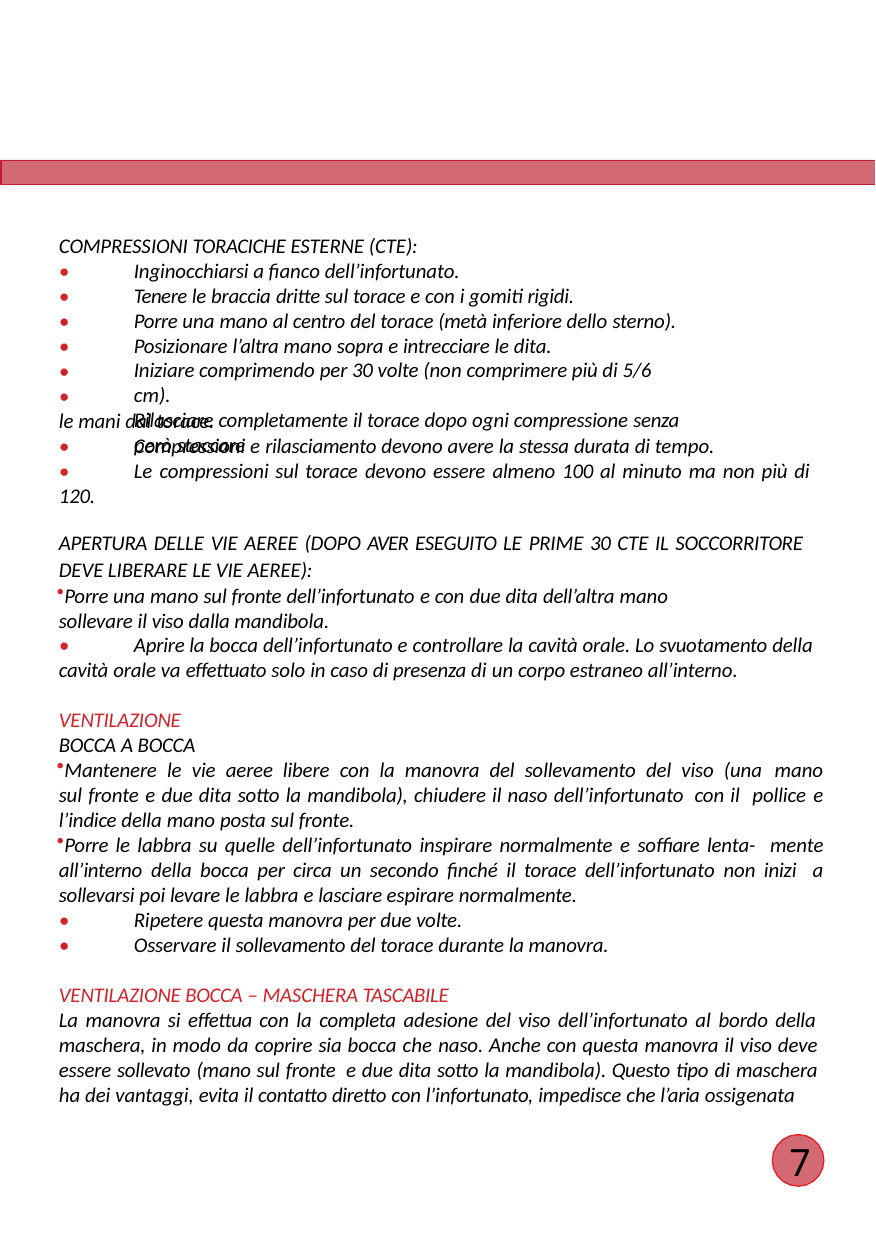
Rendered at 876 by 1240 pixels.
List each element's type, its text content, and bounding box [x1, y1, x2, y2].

text_box le mani dal torace. [56, 405, 218, 433]
text_box Inginocchiarsi a ﬁanco dell’infortunato. Tenere le braccia dritte sul torace e con i gomiti rigidi. Porre una mano al centro del torace (metà inferiore dello sterno). Posizionare l’altra mano sopra e intrecciare le dita. Iniziare comprimendo per 30 volte (non comprimere più di 5/6 cm). Rilasciare completamente il torace dopo ogni compressione senza però staccare [131, 255, 807, 430]
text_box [0, 159, 875, 185]
text_box • [56, 629, 72, 654]
text_box 120. APERTURA DELLE VIE AEREE (DOPO AVER ESEGUITO LE PRIME 30 CTE IL SOCCORRITORE DEVE LIBERARE LE VIE AEREE): Porre una mano sul fronte dell’infortunato e con due dita dell’altra mano sollevare il viso dalla mandibola. [56, 480, 815, 633]
text_box • • [56, 904, 72, 957]
text_box Aprire la bocca dell’infortunato e controllare la cavità orale. Lo svuotamento della [131, 629, 824, 654]
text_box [770, 1132, 826, 1189]
text_box COMPRESSIONI TORACICHE ESTERNE (CTE): [56, 230, 425, 258]
text_box • • • • • • [56, 255, 72, 405]
text_box Compressioni e rilasciamento devono avere la stessa durata di tempo. Le compressioni sul torace devono essere almeno 100 al minuto ma non più di [131, 430, 818, 483]
text_box • • [58, 430, 70, 480]
text_box Ripetere questa manovra per due volte. Osservare il sollevamento del torace durante la manovra. [131, 904, 618, 957]
text_box VENTILAZIONE BOCCA – MASCHERA TASCABILE La manovra si effettua con la completa adesione del viso dell’infortunato al bordo della maschera, in modo da coprire sia bocca che naso. Anche con questa manovra il viso deve essere sollevato (mano sul fronte e due dita sotto la mandibola). Questo tipo di maschera ha dei vantaggi, evita il contatto diretto con l’infortunato, impedisce che l’aria ossigenata [56, 979, 825, 1107]
text_box cavità orale va effettuato solo in caso di presenza di un corpo estraneo all’interno. VENTILAZIONE BOCCA A BOCCA Mantenere le vie aeree libere con la manovra del sollevamento del viso (una mano sul fronte e due dita sotto la mandibola), chiudere il naso dell’infortunato con il pollice e l’indice della mano posta sul fronte. Porre le labbra su quelle dell’infortunato inspirare normalmente e soffiare lenta- mente all’interno della bocca per circa un secondo ﬁnché il torace dell’infortunato non inizi a sollevarsi poi levare le labbra e lasciare espirare normalmente. [56, 654, 825, 907]
